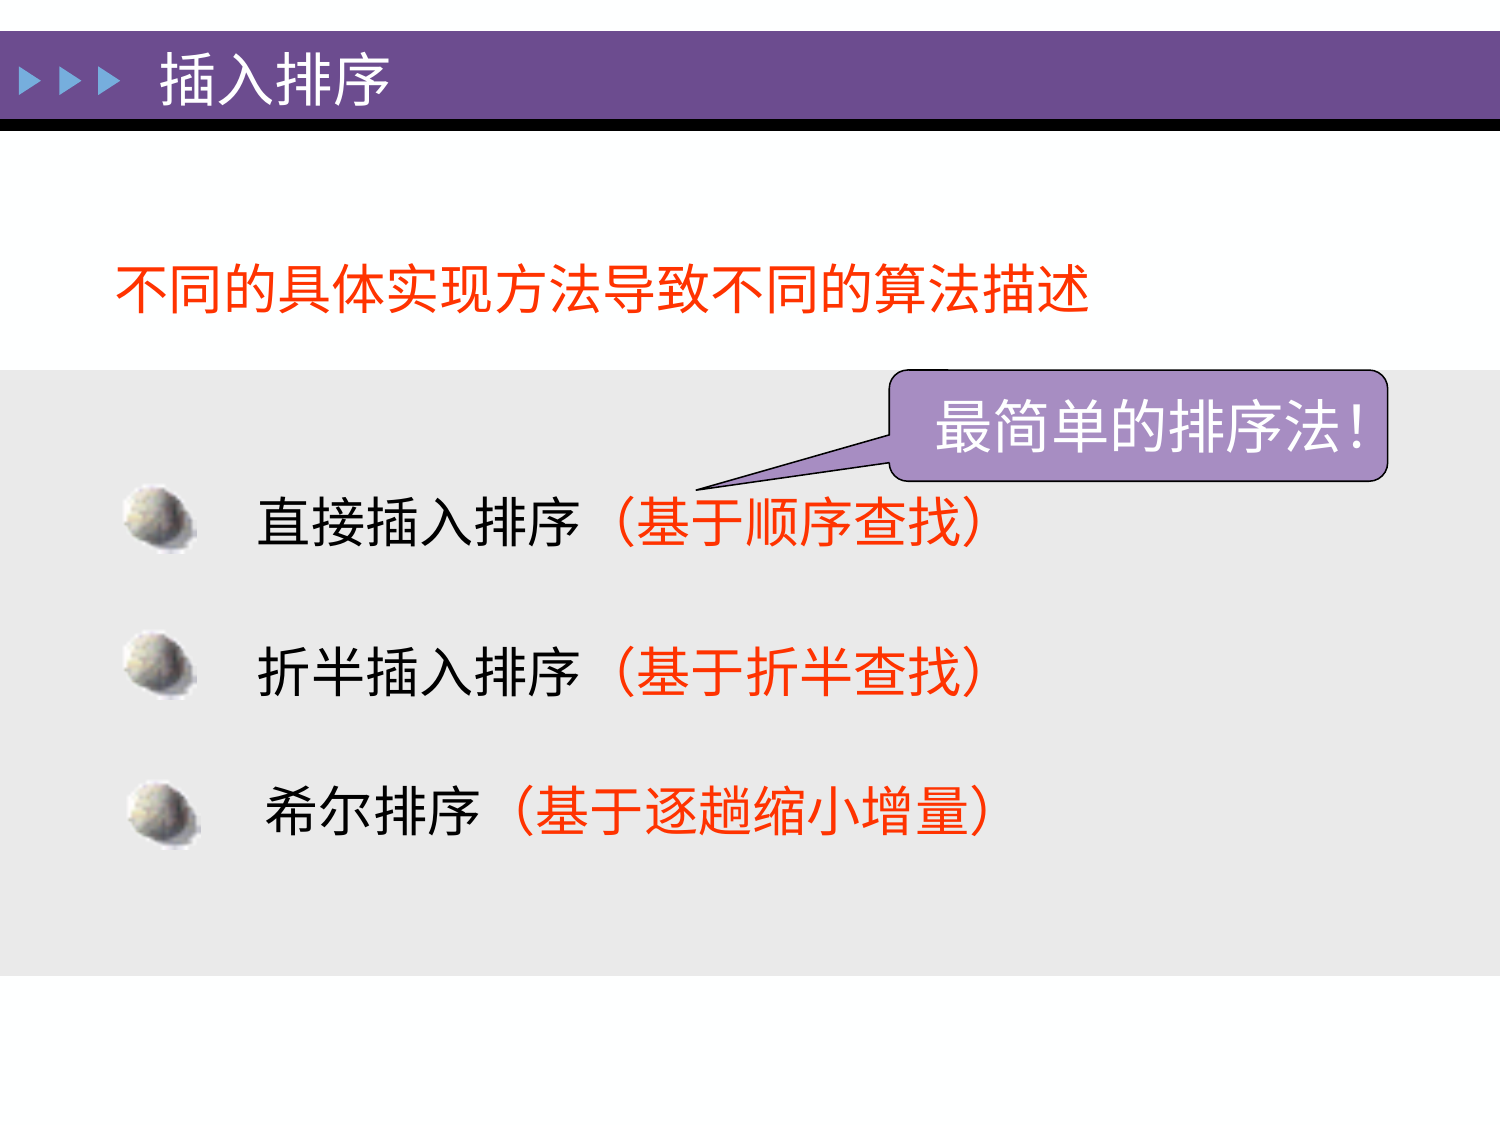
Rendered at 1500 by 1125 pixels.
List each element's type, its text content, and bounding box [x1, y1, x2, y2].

text_box 最简单的排序法！ [695, 369, 1388, 491]
picture [121, 628, 197, 701]
text_box [0, 370, 1500, 976]
picture [125, 778, 201, 851]
text_box 直接插入排序（基于顺序查找） [242, 481, 1280, 561]
text_box 不同的具体实现方法导致不同的算法描述 [99, 247, 1231, 328]
text_box 插入排序 [143, 36, 1154, 149]
picture [121, 481, 197, 554]
text_box 希尔排序（基于逐趟缩小增量） [249, 770, 1250, 850]
text_box 折半插入排序（基于折半查找） [242, 631, 1255, 711]
